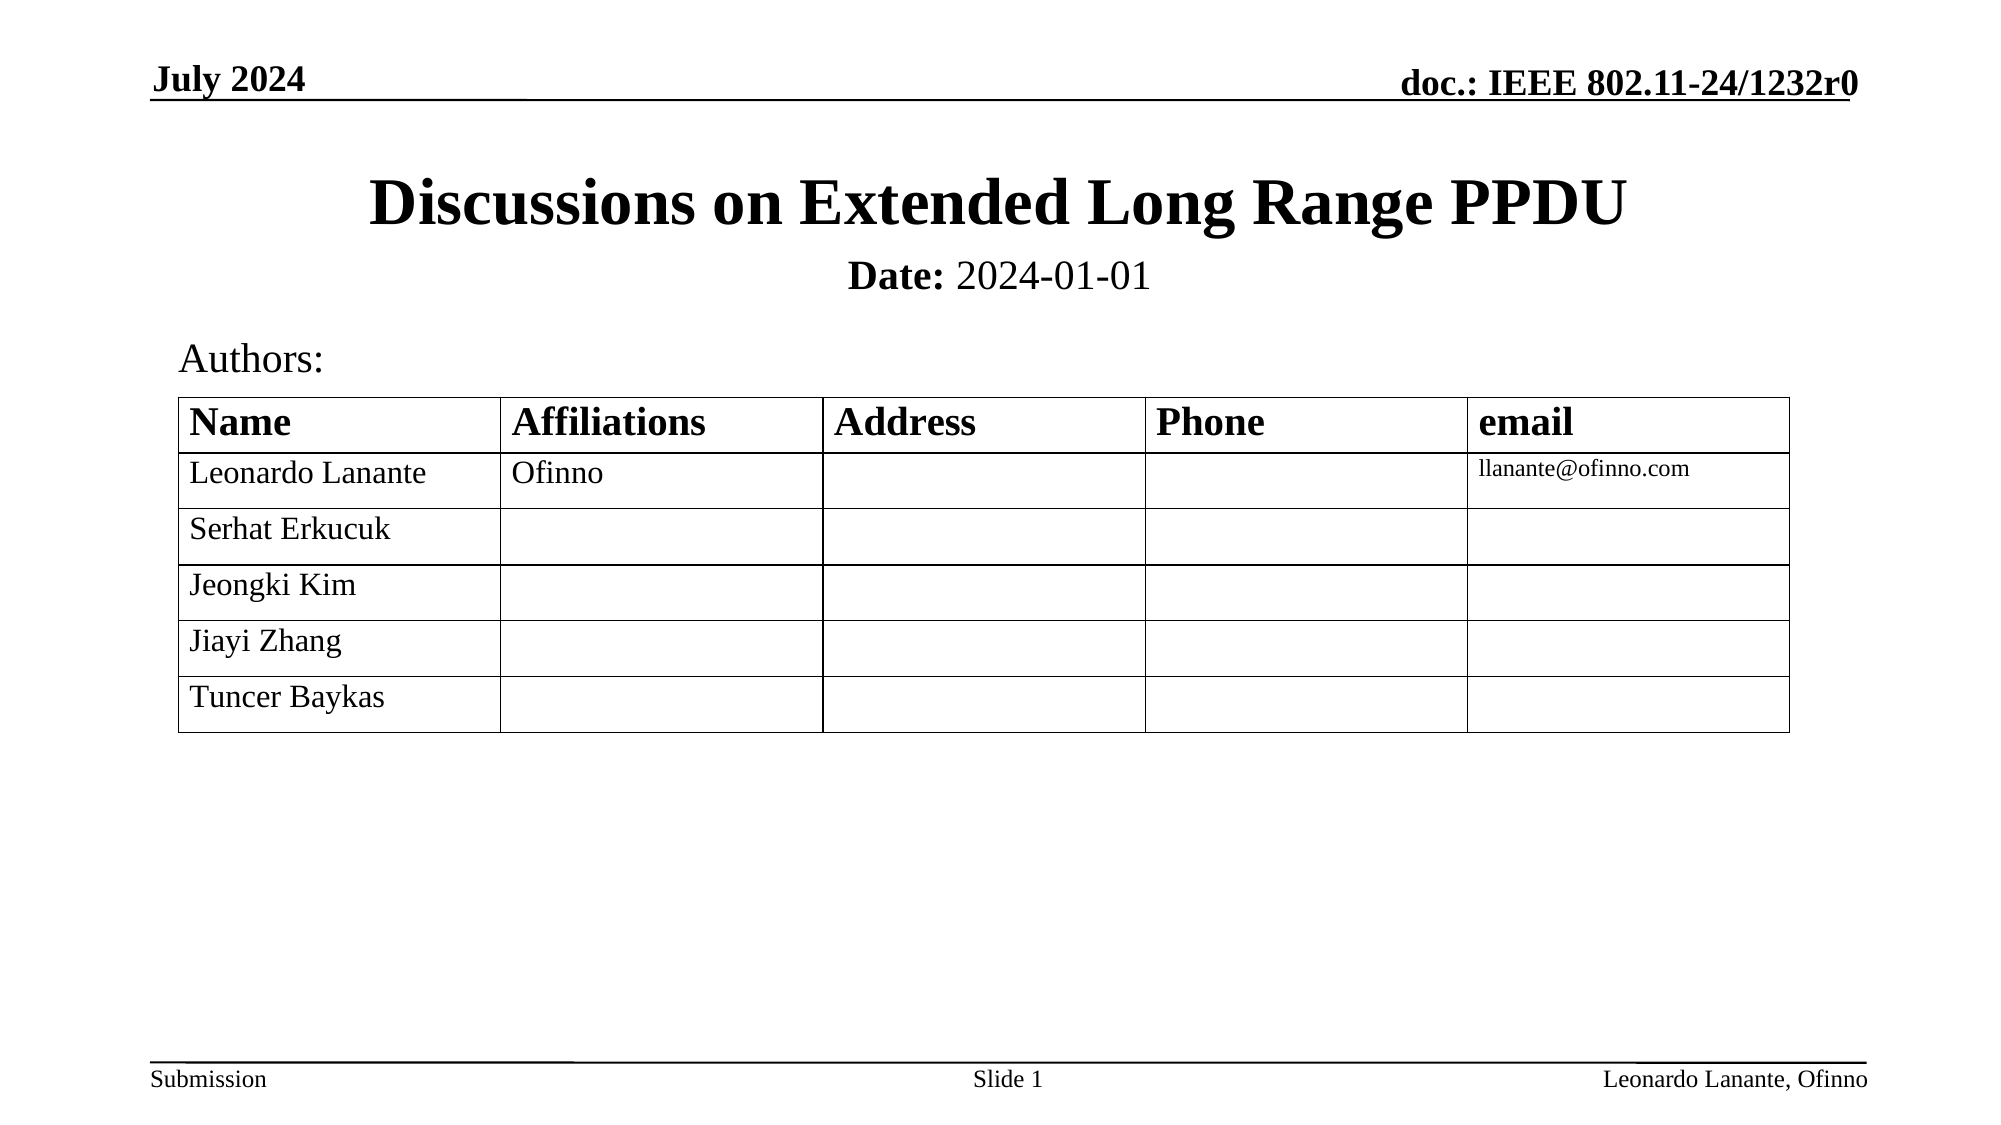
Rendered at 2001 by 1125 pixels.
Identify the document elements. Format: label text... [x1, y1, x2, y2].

text_box Authors: [162, 323, 401, 387]
slide_number Slide 1 [950, 1061, 1067, 1123]
footer Leonardo Lanante, Ofinno [1171, 1061, 1869, 1093]
title Discussions on Extended Long Range PPDU [149, 76, 1851, 319]
subtitle Date: 2024-01-01 [299, 239, 1701, 319]
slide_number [152, 54, 563, 100]
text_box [162, 396, 1841, 804]
